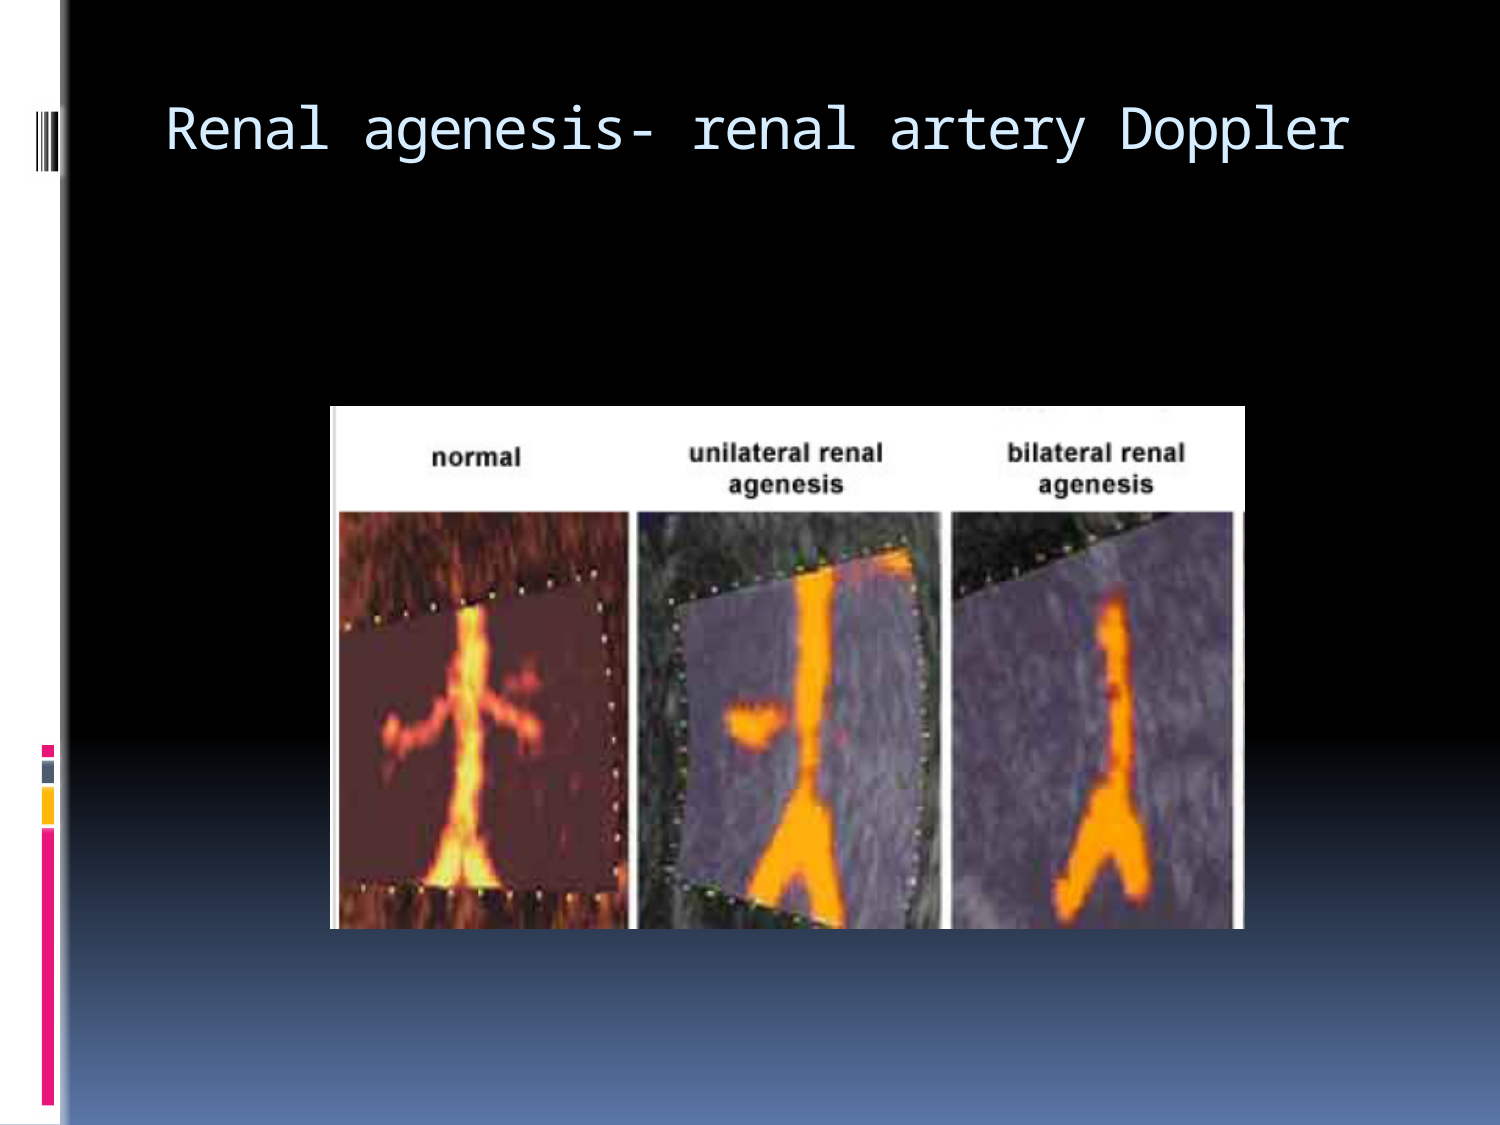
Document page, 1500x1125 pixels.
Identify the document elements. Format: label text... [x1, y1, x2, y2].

title Renal agenesis- renal artery Doppler [150, 83, 1425, 234]
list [329, 406, 1245, 930]
